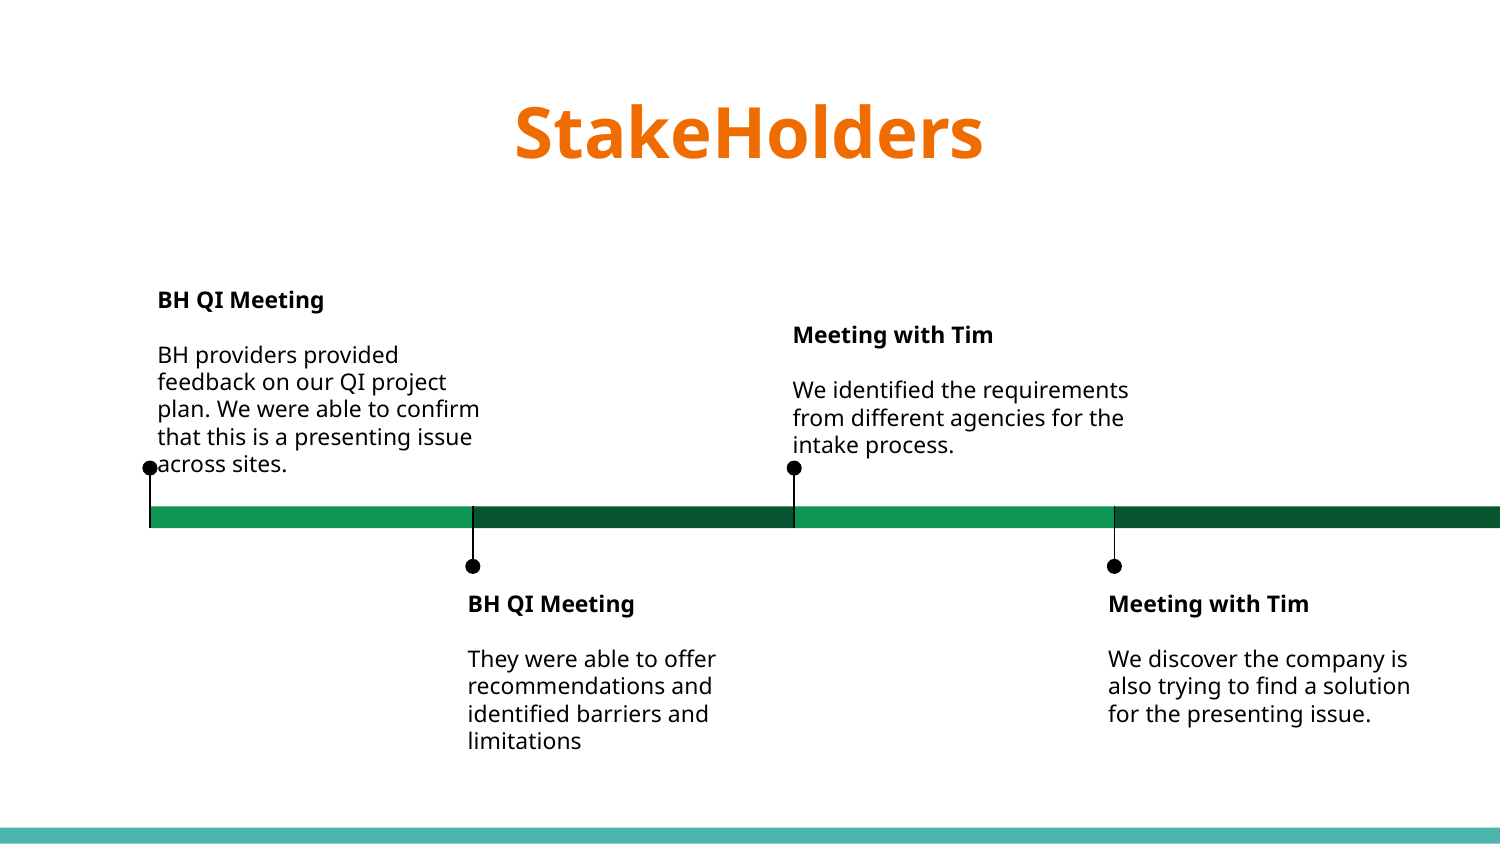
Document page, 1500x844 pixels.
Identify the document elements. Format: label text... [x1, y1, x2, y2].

title StakeHolders [51, 72, 1449, 189]
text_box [1053, 444, 1500, 730]
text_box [78, 269, 513, 590]
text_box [740, 305, 1148, 590]
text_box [411, 444, 823, 730]
